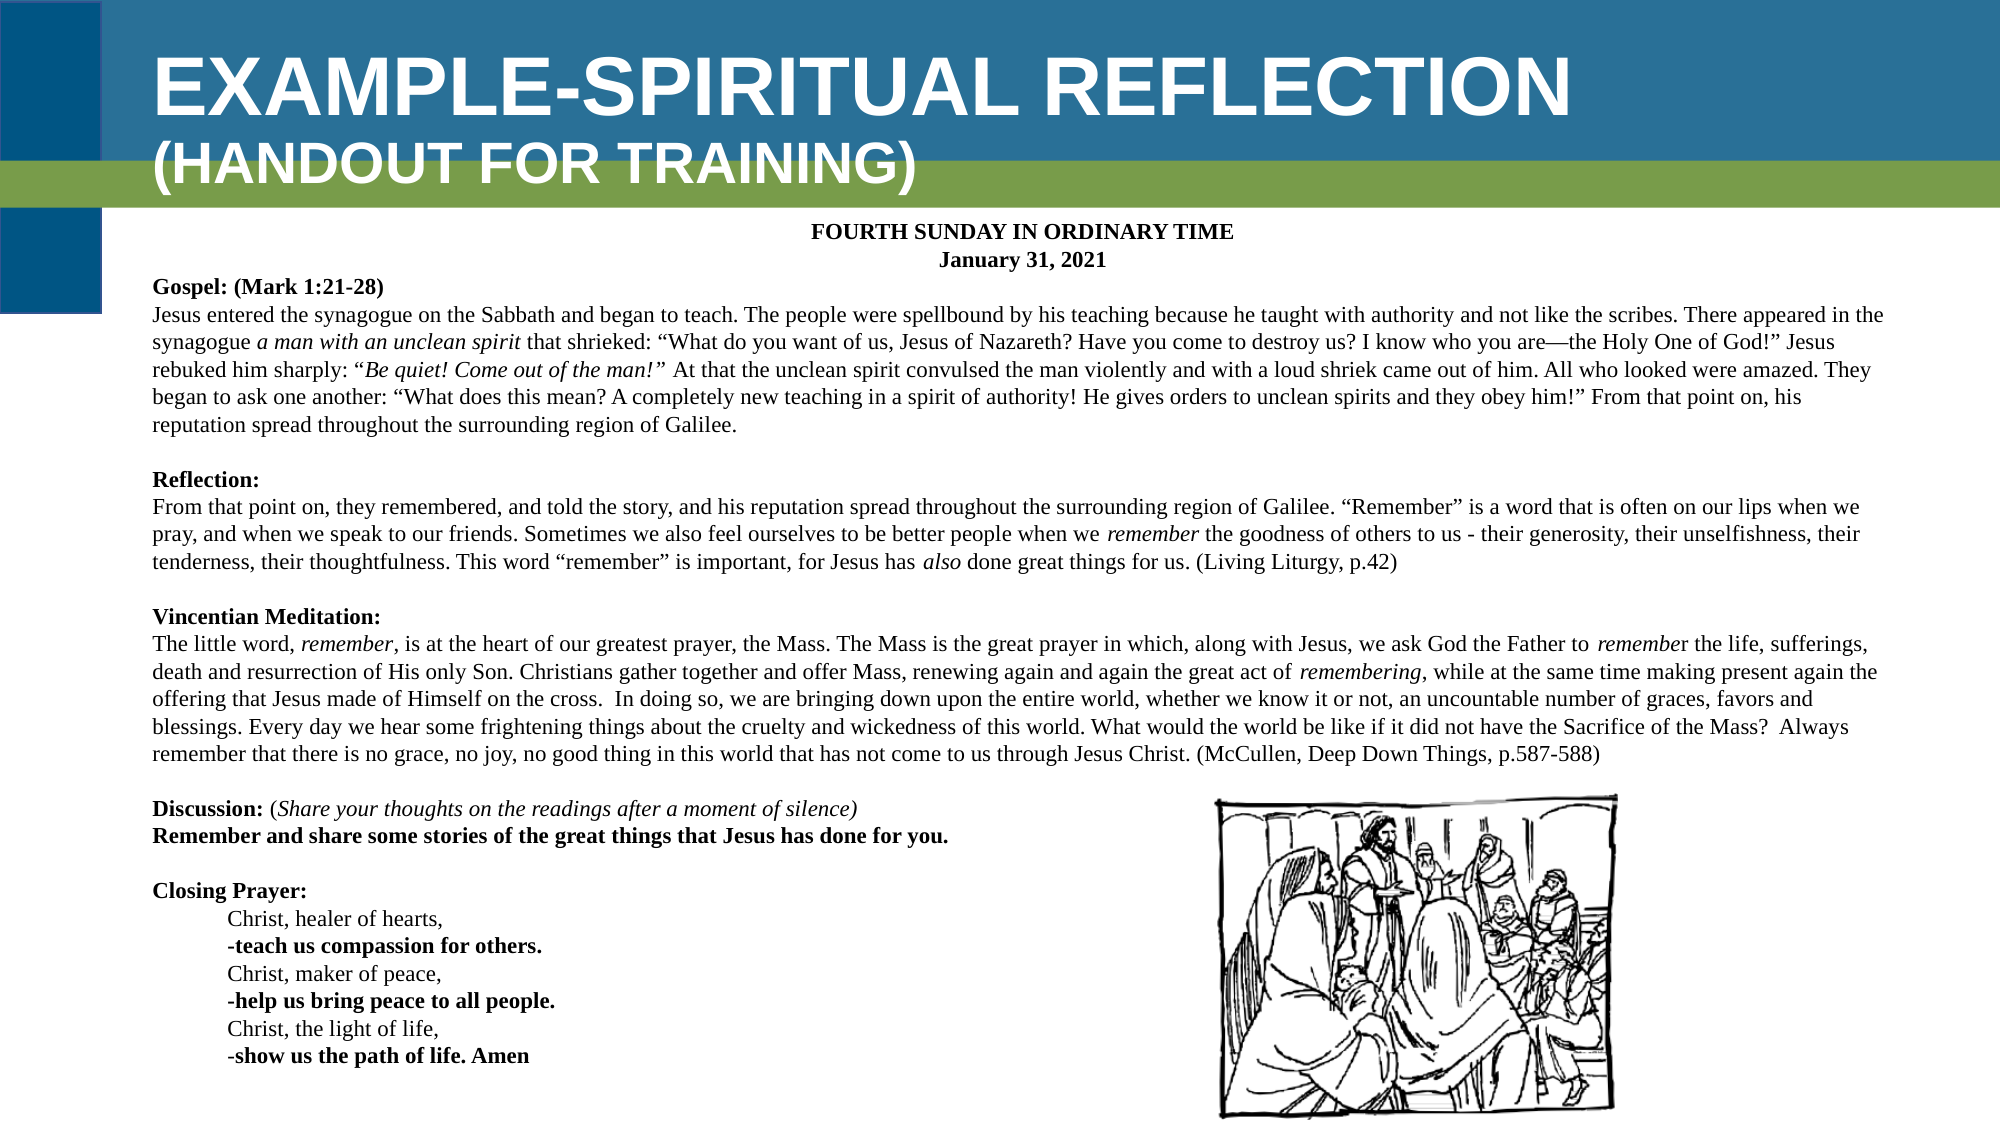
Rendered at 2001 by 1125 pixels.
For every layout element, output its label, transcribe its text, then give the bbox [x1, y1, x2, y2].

text_box FOURTH SUNDAY IN ORDINARY TIME January 31, 2021 Gospel: (Mark 1:21-28) Jesus entered the synagogue on the Sabbath and began to teach. The people were spellbound by his teaching because he taught with authority and not like the scribes. There appeared in the synagogue a man with an unclean spirit that shrieked: “What do you want of us, Jesus of Nazareth? Have you come to destroy us? I know who you are—the Holy One of God!” Jesus rebuked him sharply: “Be quiet! Come out of the man!” At that the unclean spirit convulsed the man violently and with a loud shriek came out of him. All who looked were amazed. They began to ask one another: “What does this mean? A completely new teaching in a spirit of authority! He gives orders to unclean spirits and they obey him!” From that point on, his reputation spread throughout the surrounding region of Galilee. Reflection: From that point on, they remembered, and told the story, and his reputation spread throughout the surrounding region of Galilee. “Remember” is a word that is often on our lips when we pray, and when we speak to our friends. Sometimes we also feel ourselves to be better people when we remember the goodness of others to us - their generosity, their unselfishness, their tenderness, their thoughtfulness. This word “remember” is important, for Jesus has also done great things for us. (Living Liturgy, p.42) Vincentian Meditation: The little word, remember, is at the heart of our greatest prayer, the Mass. The Mass is the great prayer in which, along with Jesus, we ask God the Father to remember the life, sufferings, death and resurrection of His only Son. Christians gather together and offer Mass, renewing again and again the great act of remembering, while at the same time making present again the offering that Jesus made of Himself on the cross. In doing so, we are bringing down upon the entire world, whether we know it or not, an uncountable number of graces, favors and blessings. Every day we hear some frightening things about the cruelty and wickedness of this world. What would the world be like if it did not have the Sacrifice of the Mass? Always remember that there is no grace, no joy, no good thing in this world that has not come to us through Jesus Christ. (McCullen, Deep Down Things, p.587-588) Discussion: (Share your thoughts on the readings after a moment of silence) Remember and share some stories of the great things that Jesus has done for you. Closing Prayer: Christ, healer of hearts, -teach us compassion for others. Christ, maker of peace, -help us bring peace to all people. Christ, the light of life, -show us the path of life. Amen [137, 174, 1909, 1125]
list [156, 390, 1534, 1076]
picture [1214, 792, 1618, 1120]
title EXAMPLE-SPIRITUAL REFLECTION (HANDOUT FOR TRAINING) [137, 35, 1863, 169]
